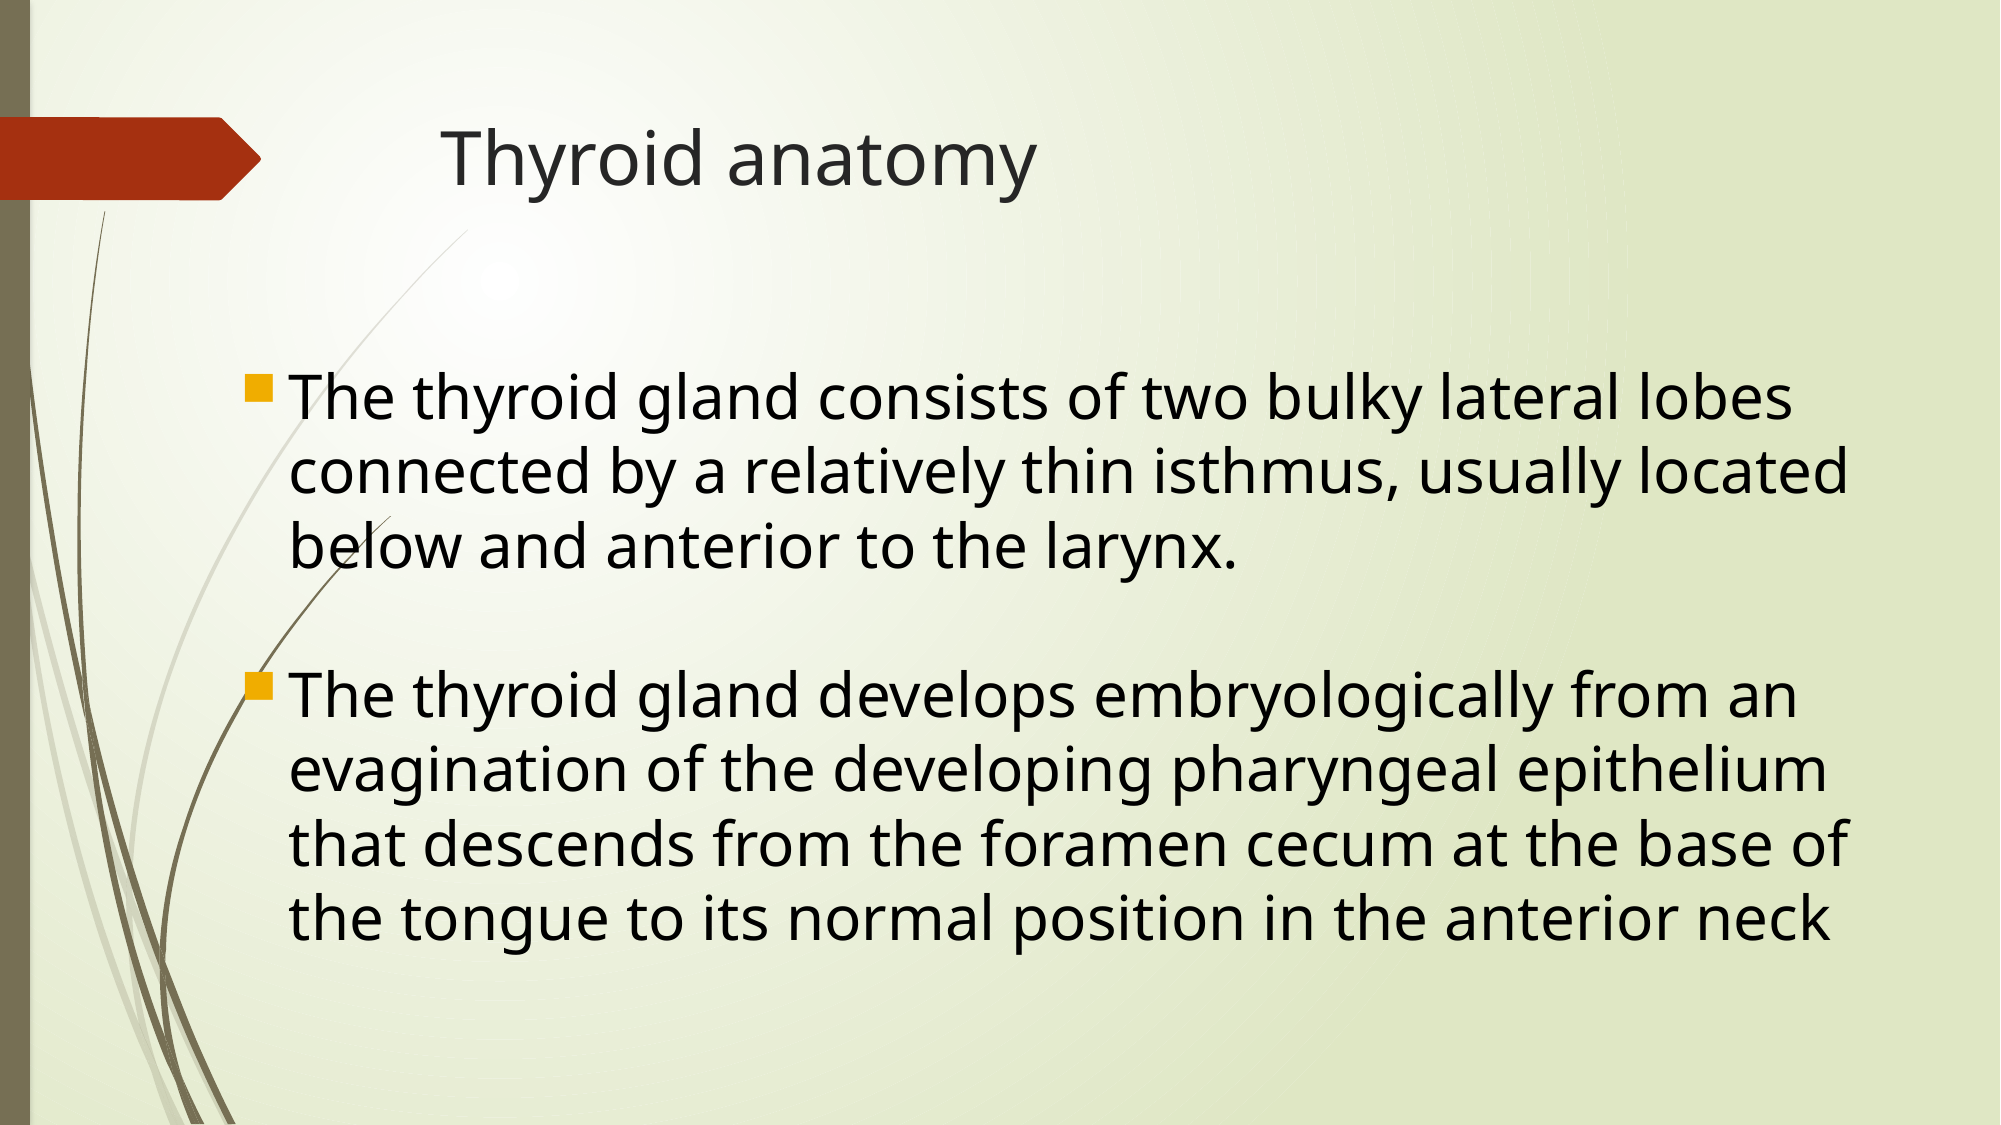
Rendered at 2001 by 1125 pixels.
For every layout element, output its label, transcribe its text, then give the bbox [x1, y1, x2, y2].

list The thyroid gland consists of two bulky lateral lobes connected by a relatively thin isthmus, usually located below and anterior to the larynx. The thyroid gland develops embryologically from an evagination of the developing pharyngeal epithelium that descends from the foramen cecum at the base of the tongue to its normal position in the anterior neck [206, 350, 1888, 970]
title Thyroid anatomy [425, 102, 1888, 313]
